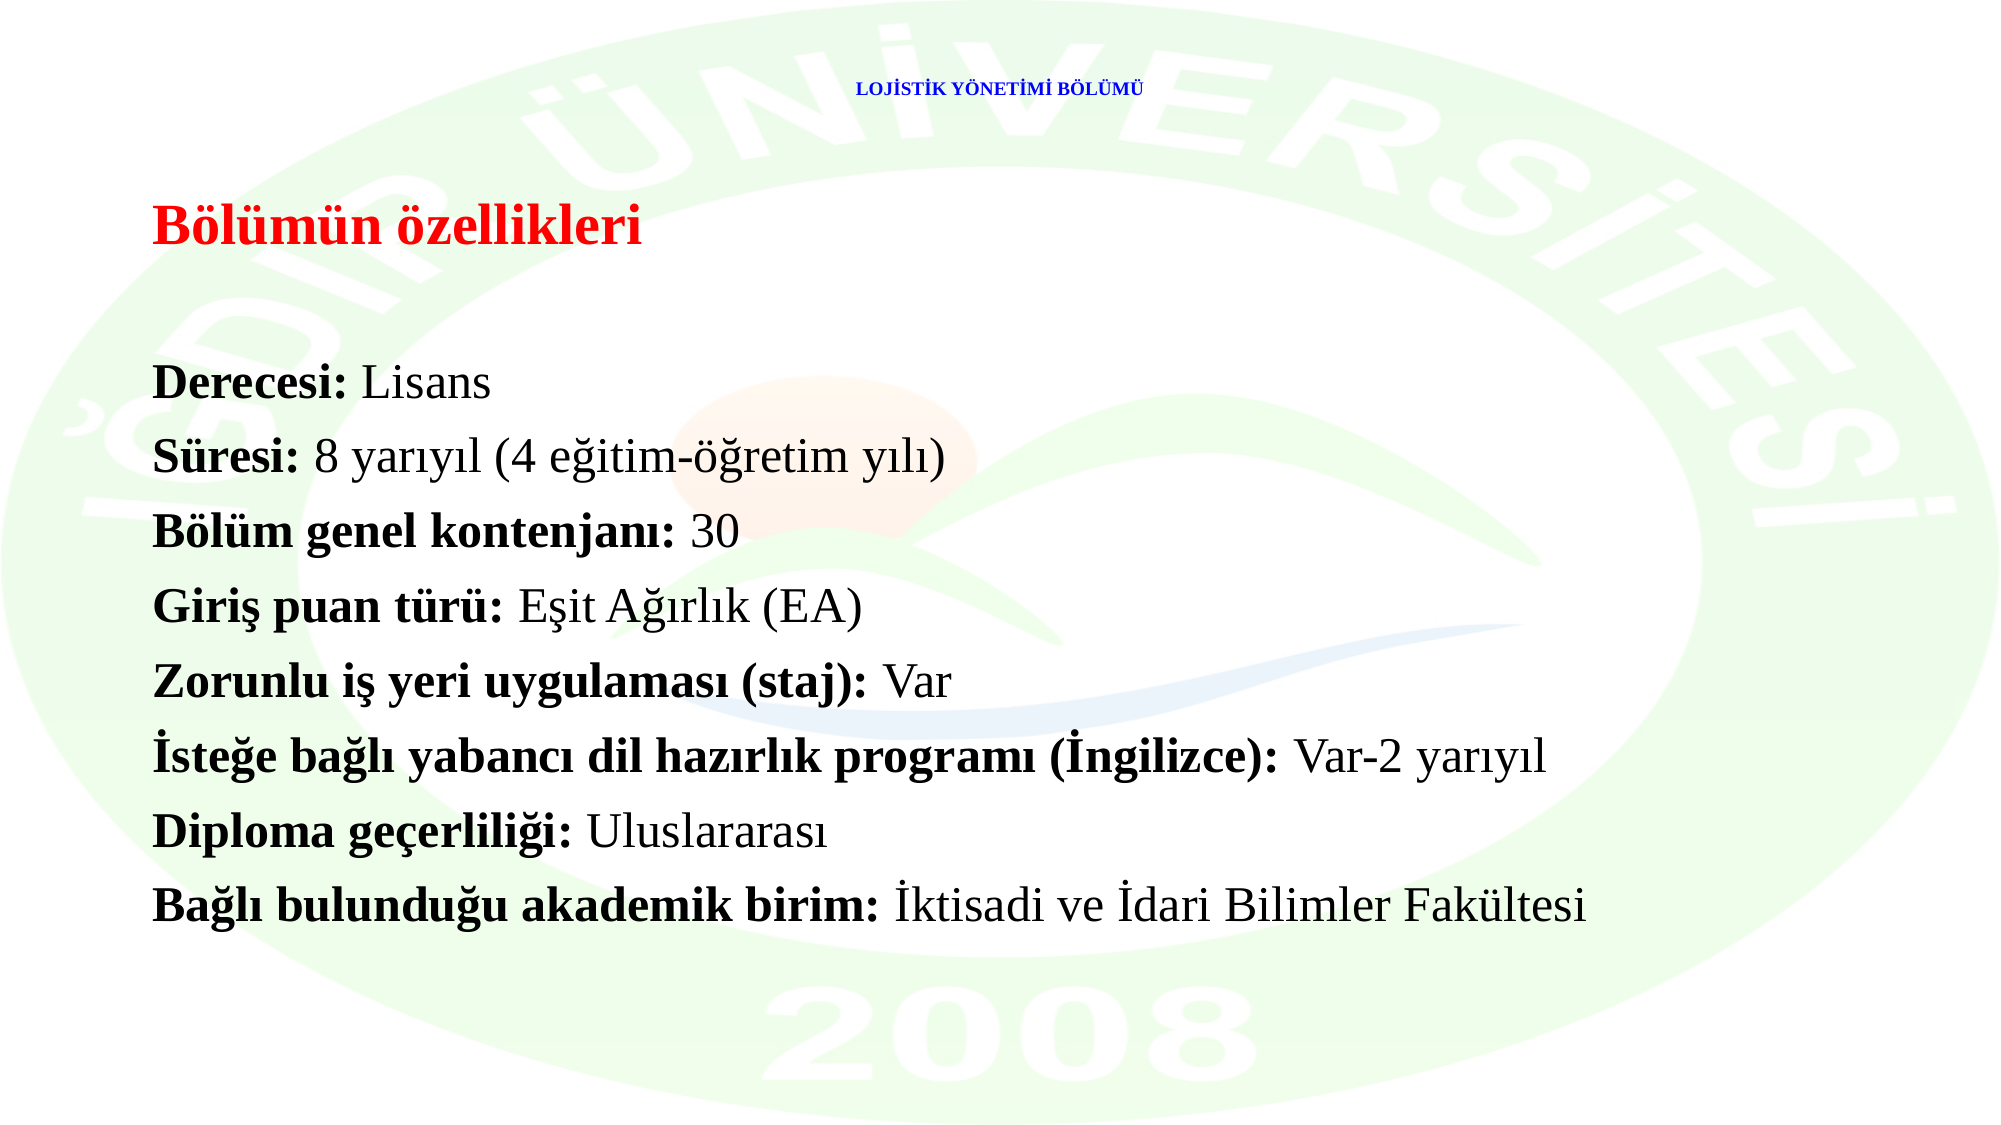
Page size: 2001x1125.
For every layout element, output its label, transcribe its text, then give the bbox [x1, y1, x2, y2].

list Bölümün özellikleri Derecesi: Lisans Süresi: 8 yarıyıl (4 eğitim-öğretim yılı) Bölüm genel kontenjanı: 30 Giriş puan türü: Eşit Ağırlık (EA) Zorunlu iş yeri uygulaması (staj): Var İsteğe bağlı yabancı dil hazırlık programı (İngilizce): Var-2 yarıyıl Diploma geçerliliği: Uluslararası Bağlı bulunduğu akademik birim: İktisadi ve İdari Bilimler Fakültesi [137, 186, 1863, 1091]
title LOJİSTİK YÖNETİMİ BÖLÜMÜ [137, 33, 1863, 157]
